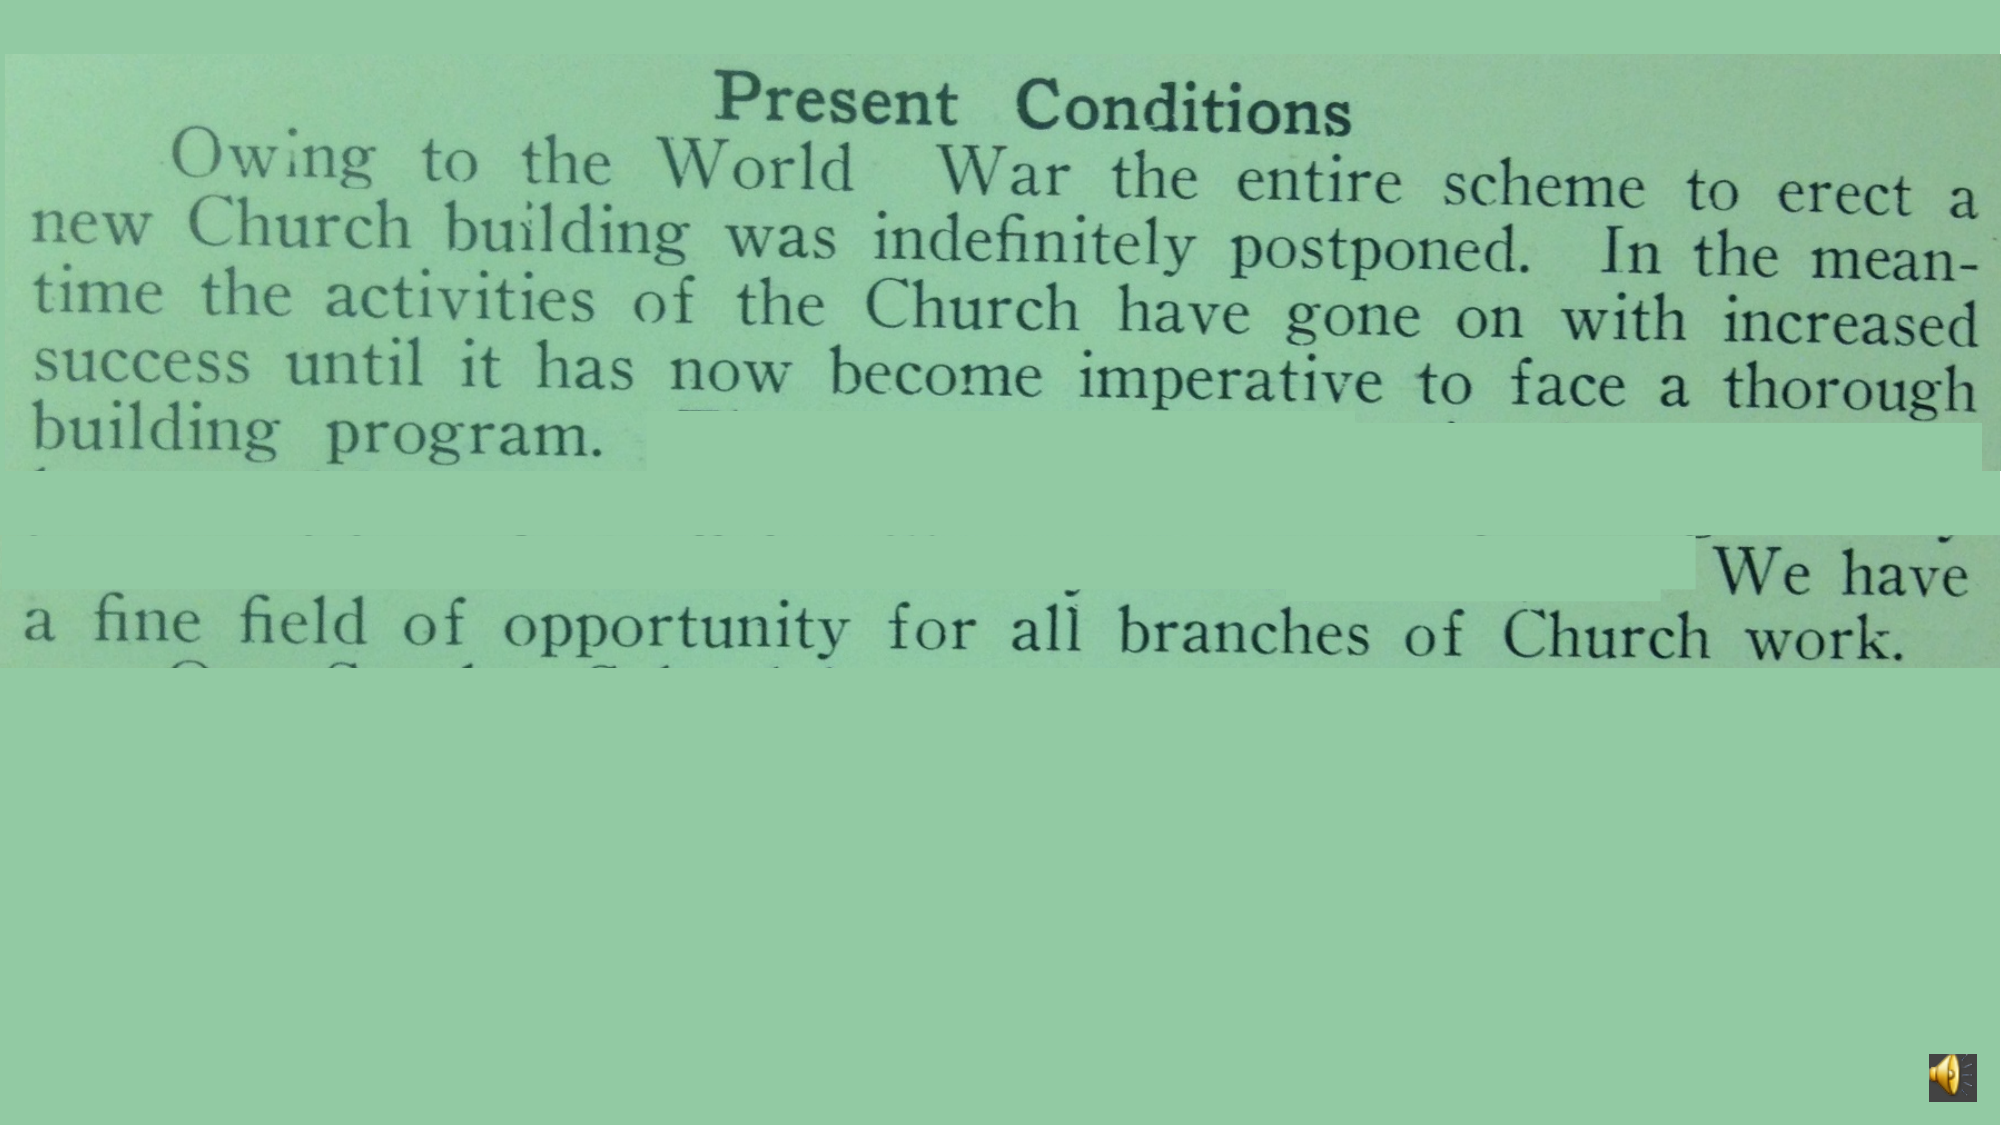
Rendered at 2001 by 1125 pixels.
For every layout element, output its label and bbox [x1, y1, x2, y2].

picture [1927, 1052, 1978, 1103]
text_box [4, 54, 2000, 473]
text_box [0, 535, 2000, 668]
